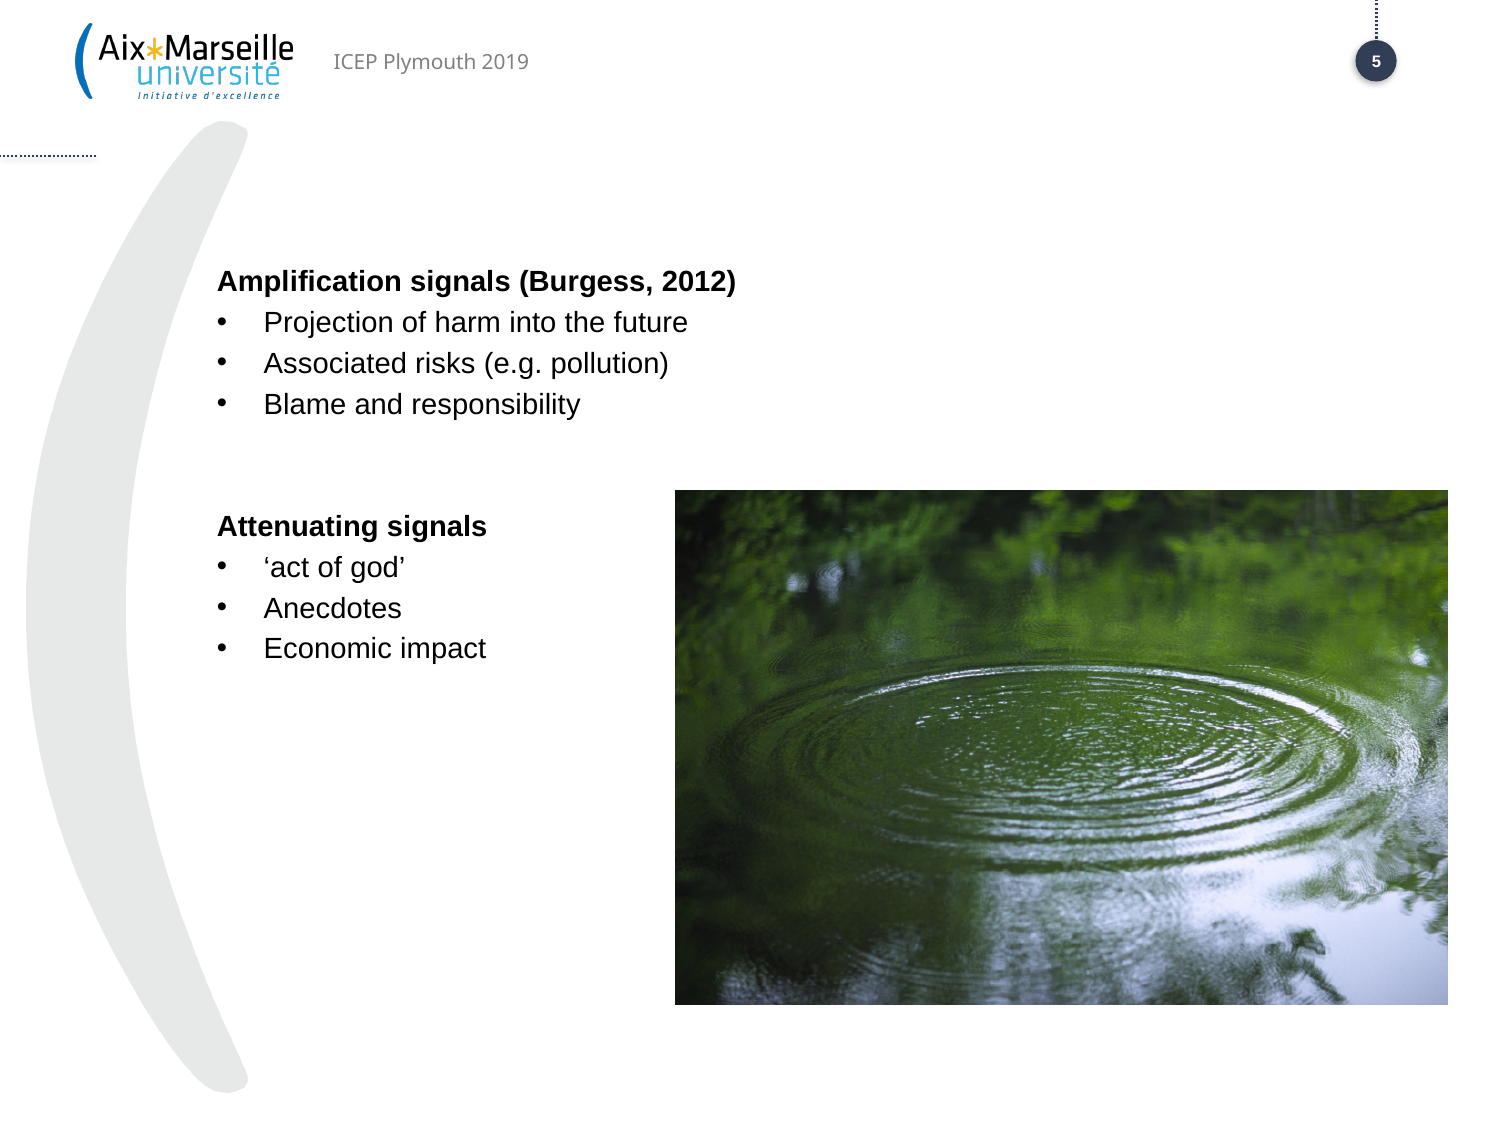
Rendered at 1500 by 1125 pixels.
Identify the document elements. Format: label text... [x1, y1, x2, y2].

picture [75, 23, 293, 99]
picture [674, 490, 1448, 1006]
footer ICEP Plymouth 2019 [318, 28, 1312, 94]
list Amplification signals (Burgess, 2012) Projection of harm into the future Associated risks (e.g. pollution) Blame and responsibility Attenuating signals ‘act of god’ Anecdotes Economic impact [216, 262, 1425, 1005]
slide_number 5 [1339, 49, 1414, 73]
